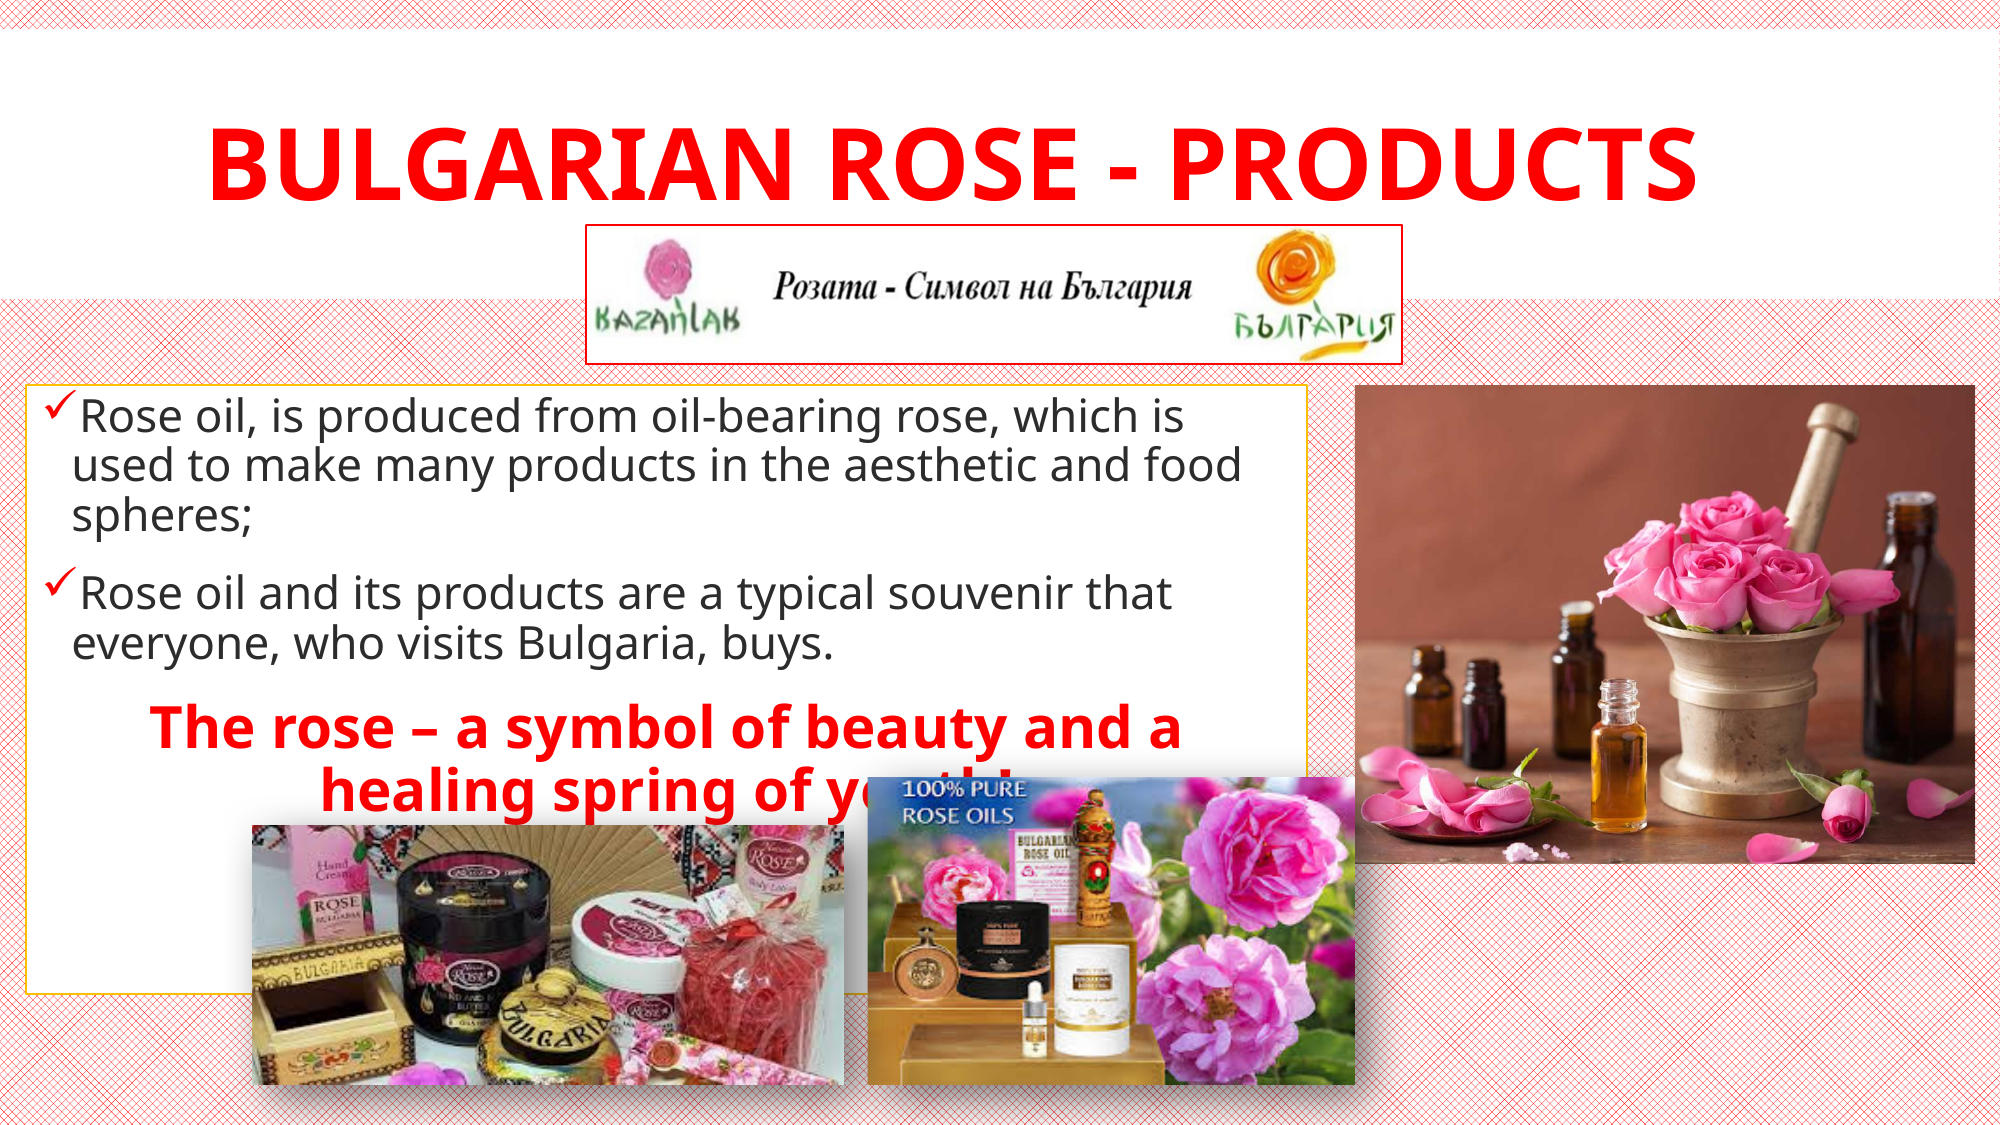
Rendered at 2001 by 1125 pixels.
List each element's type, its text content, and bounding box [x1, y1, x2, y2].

title Bulgarian rose - products [26, 46, 1879, 295]
picture [252, 824, 845, 1086]
picture [867, 384, 1976, 1086]
list Rose oil, is produced from oil-bearing rose, which is used to make many products in the aesthetic and food spheres; Rose oil and its products are a typical souvenir that everyone, who visits Bulgaria, buys. The rose – a symbol of beauty and a healing spring of youth! [25, 384, 1308, 995]
picture [584, 223, 1403, 365]
